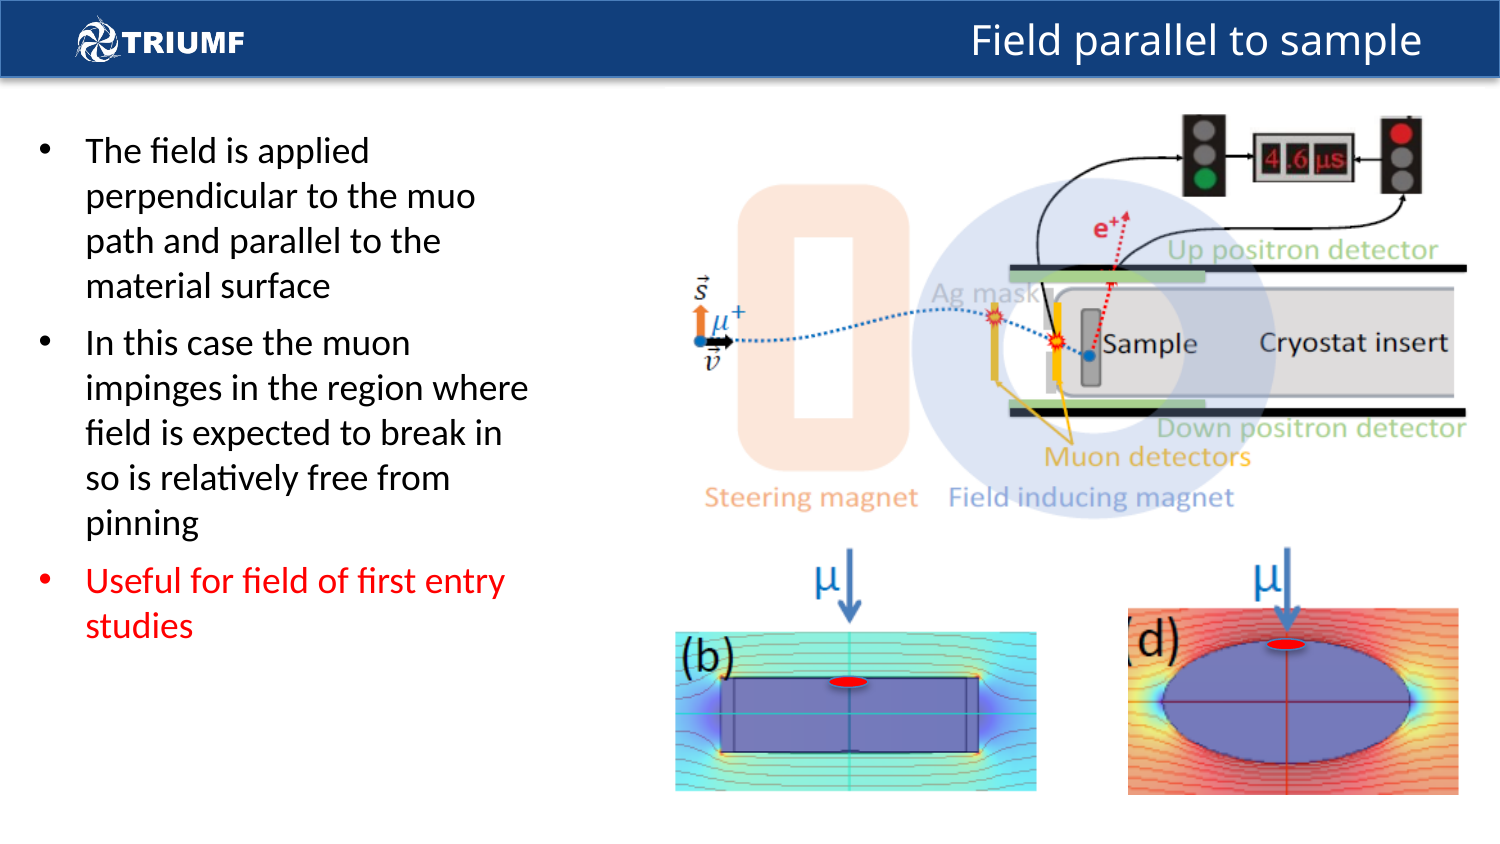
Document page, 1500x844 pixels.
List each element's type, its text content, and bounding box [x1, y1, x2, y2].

picture [664, 87, 1486, 527]
picture [664, 538, 1057, 804]
title Field parallel to sample [434, 0, 1438, 78]
picture [1127, 538, 1467, 795]
text_box The field is applied perpendicular to the muo path and parallel to the material surface In this case the muon impinges in the region where field is expected to break in so is relatively free from pinning Useful for field of first entry studies [23, 118, 561, 654]
